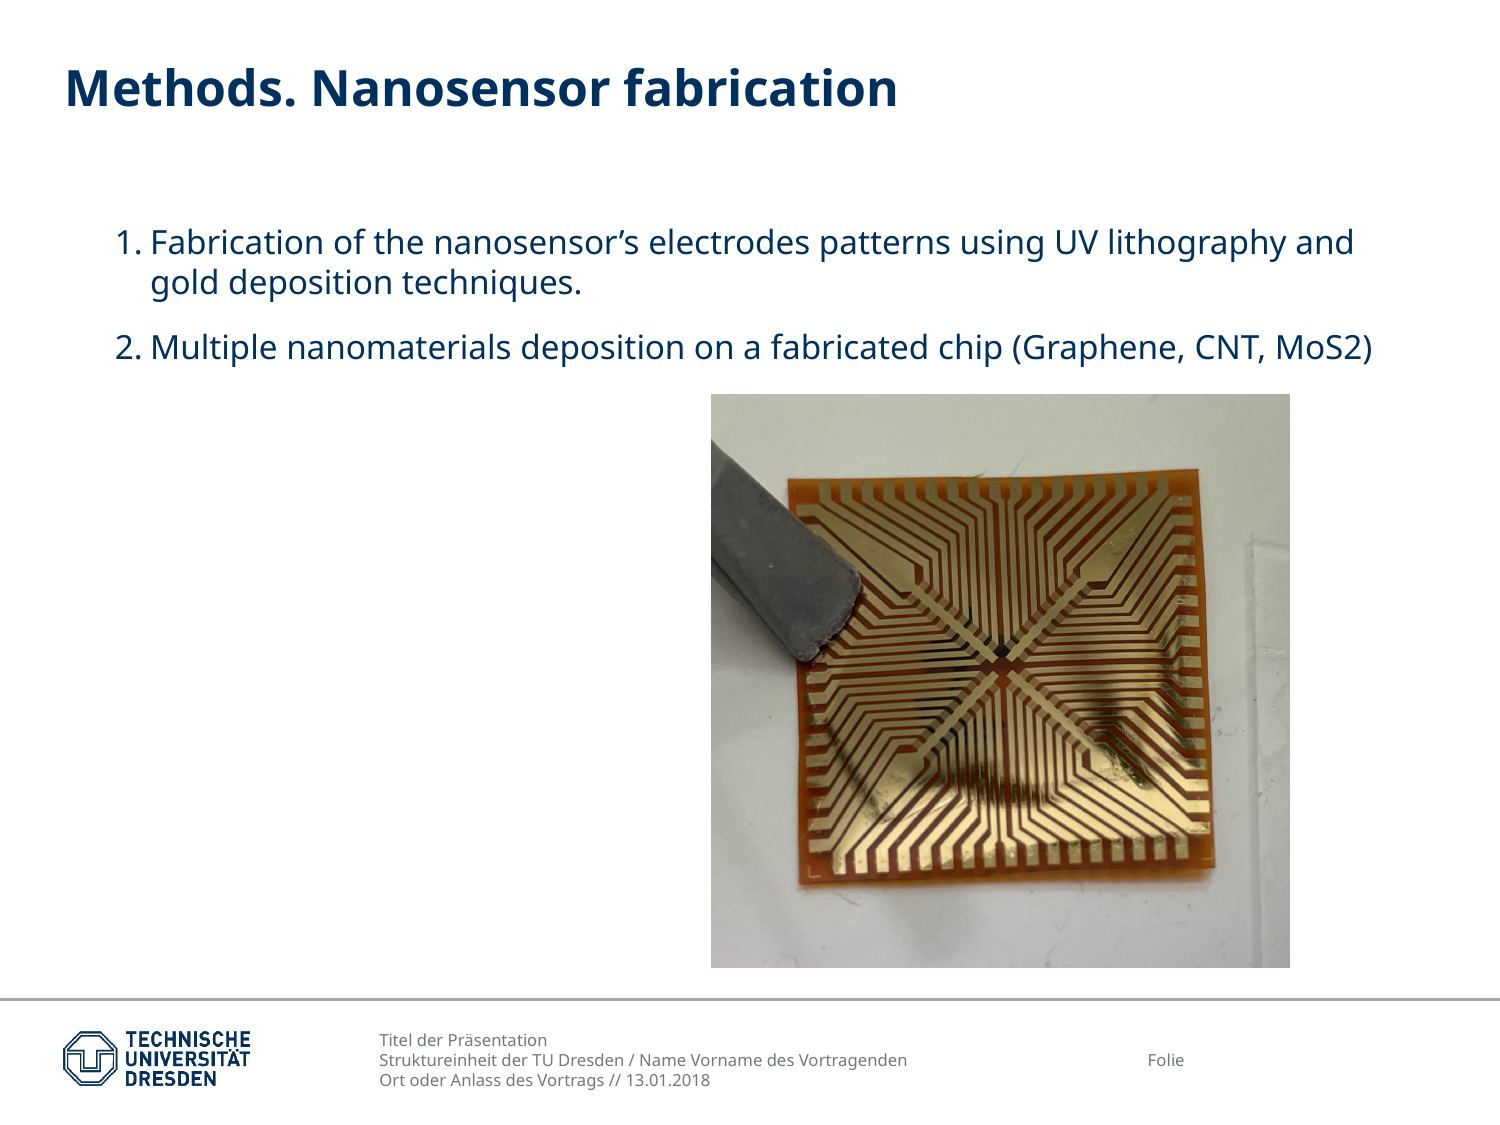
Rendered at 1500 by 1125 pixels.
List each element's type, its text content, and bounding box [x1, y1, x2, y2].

picture [63, 1031, 250, 1086]
title Methods. Nanosensor fabrication [64, 55, 1438, 190]
picture [711, 394, 1291, 968]
list Fabrication of the nanosensor’s electrodes patterns using UV lithography and gold deposition techniques. Multiple nanomaterials deposition on a fabricated chip (Graphene, CNT, MoS2) [31, 156, 1406, 786]
